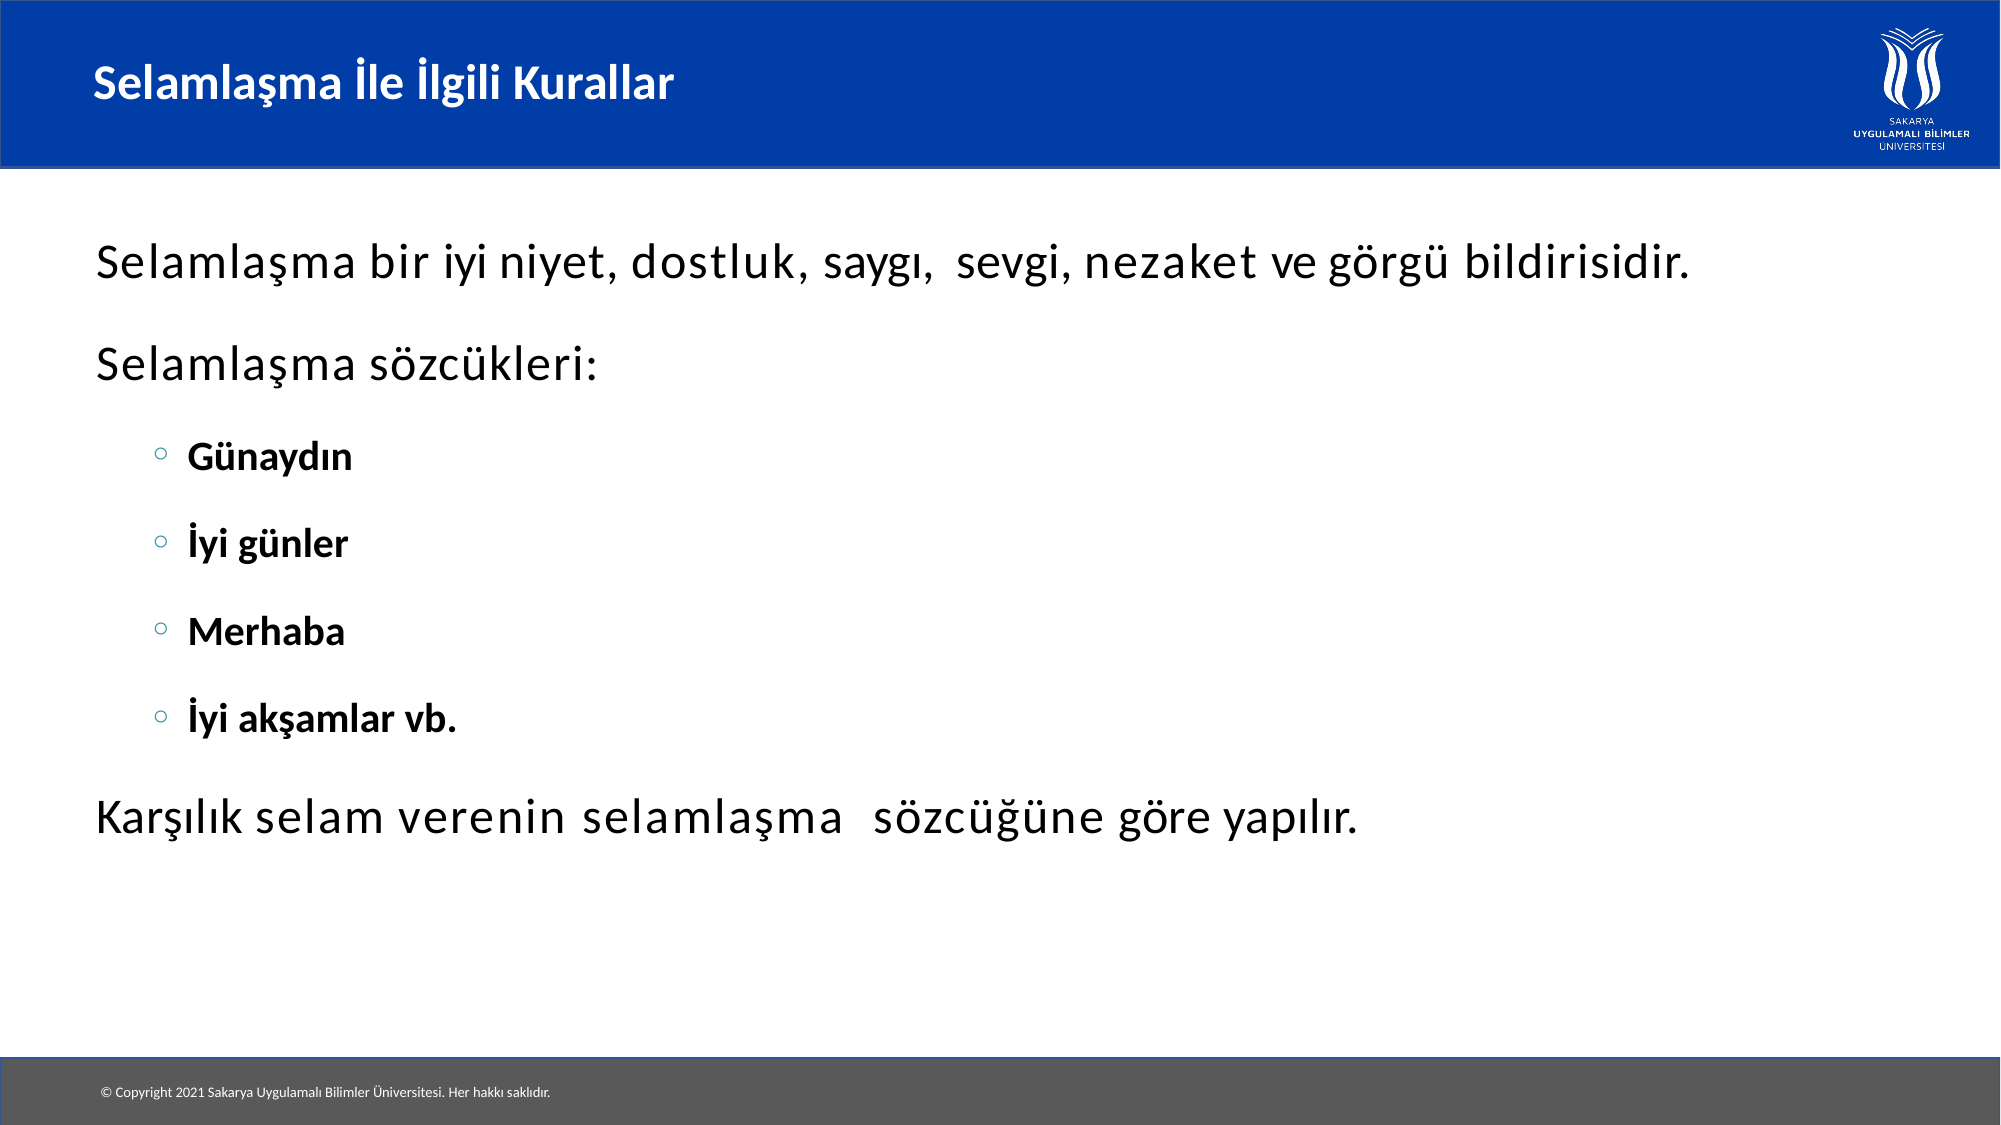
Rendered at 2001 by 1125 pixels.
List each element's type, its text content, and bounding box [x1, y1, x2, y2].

text_box Selamlaşma bir iyi niyet, dostluk, saygı, sevgi, nezaket ve görgü bildirisidir. Selamlaşma sözcükleri: Günaydın İyi günler Merhaba İyi akşamlar vb. Karşılık selam verenin selamlaşma sözcüğüne göre yapılır. [78, 190, 1761, 851]
title Selamlaşma İle İlgili Kurallar [78, 29, 1734, 139]
